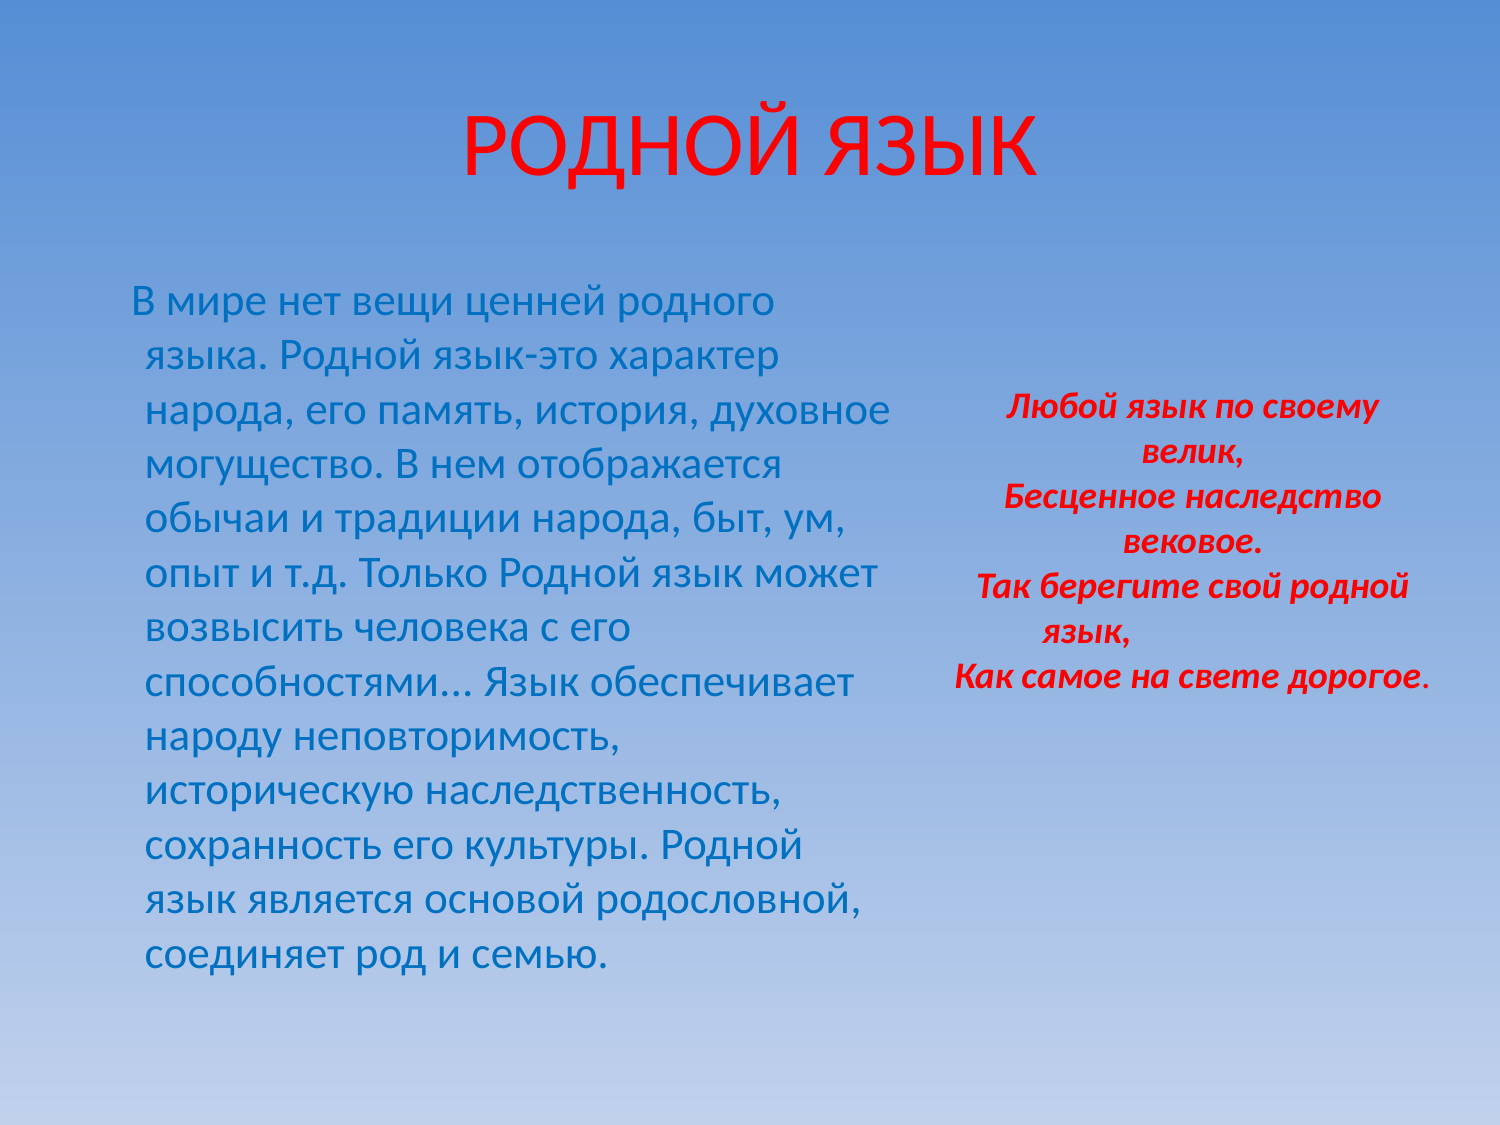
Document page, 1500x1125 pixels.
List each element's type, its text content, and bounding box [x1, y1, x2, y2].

title РОДНОЙ ЯЗЫК [75, 45, 1425, 233]
list В мире нет вещи ценней родного языка. Родной язык-это характер народа, его память, история, духовное могущество. В нем отображается обычаи и традиции народа, быт, ум, опыт и т.д. Только Родной язык может возвысить человека с его способностями... Язык обеспечивает народу неповторимость, историческую наследственность, сохранность его культуры. Родной язык является основой родословной, соединяет род и семью. [75, 262, 916, 1005]
text_box Любой язык по своему велик, Бесценное наследство вековое. Так берегите свой родной язык, Как самое на свете дорогое. [938, 373, 1447, 704]
